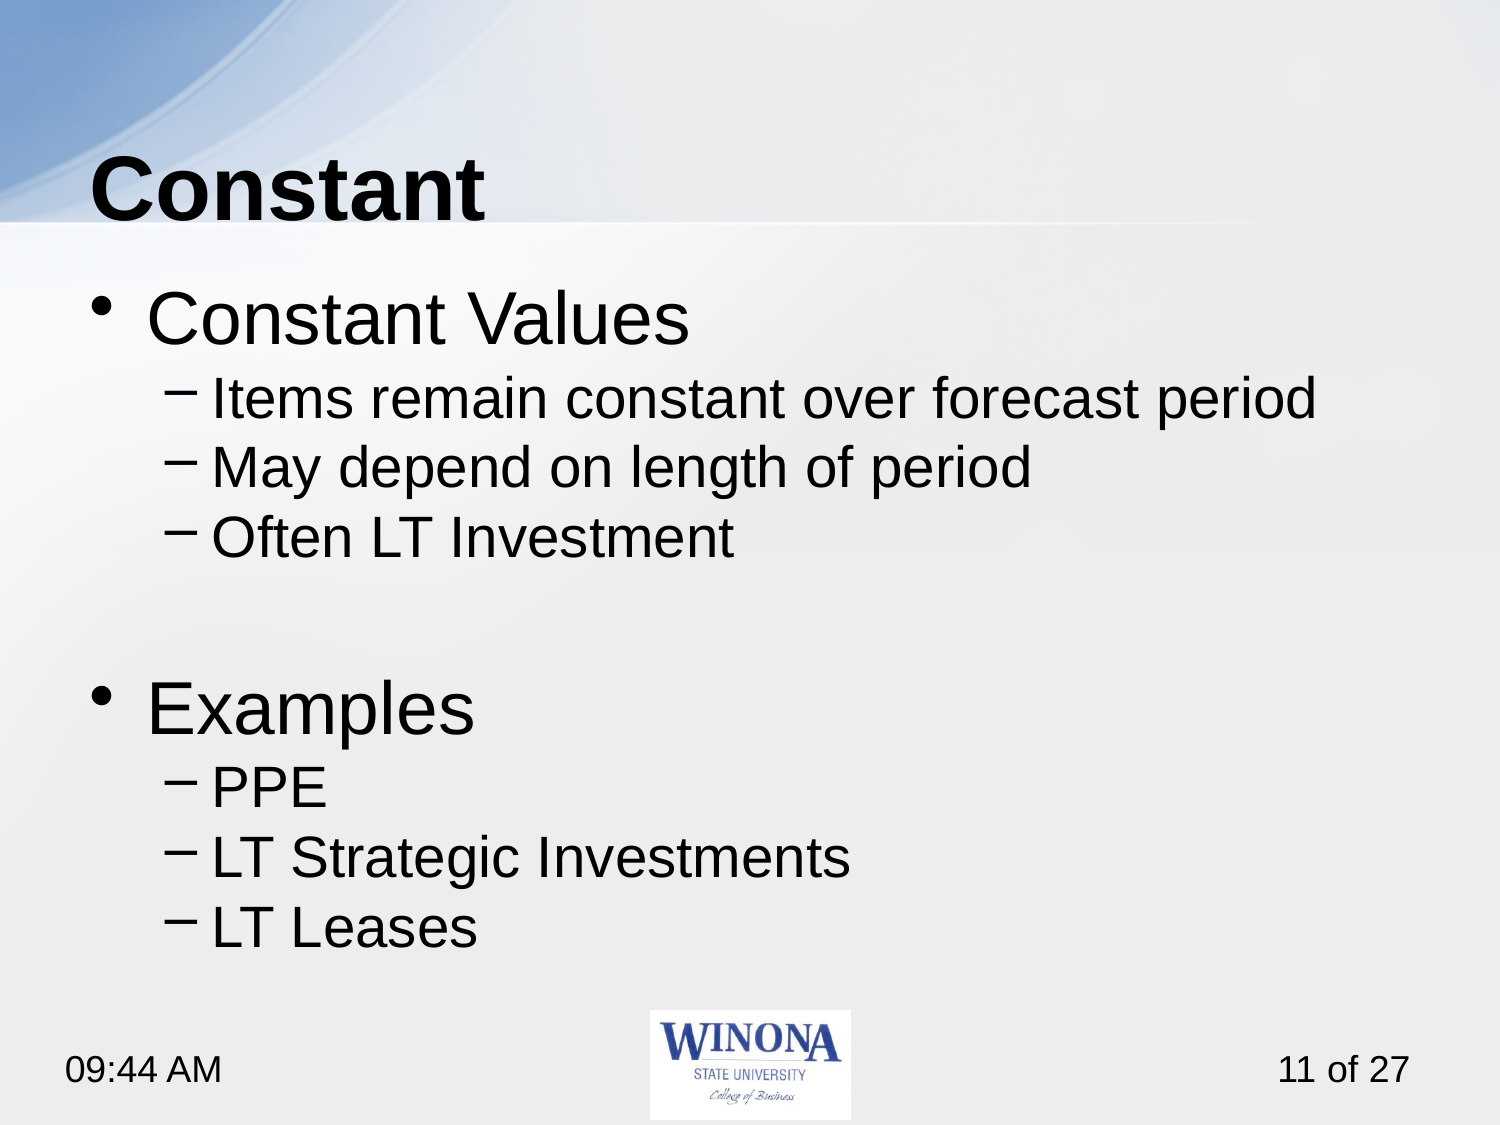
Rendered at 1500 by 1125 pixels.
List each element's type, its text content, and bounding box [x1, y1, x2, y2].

list Constant Values Items remain constant over forecast period May depend on length of period Often LT Investment Examples PPE LT Strategic Investments LT Leases [75, 262, 1426, 1005]
text_box [112, 1024, 425, 1100]
picture [0, 0, 1500, 1125]
title Constant [75, 58, 1425, 247]
text_box [512, 1024, 988, 1100]
